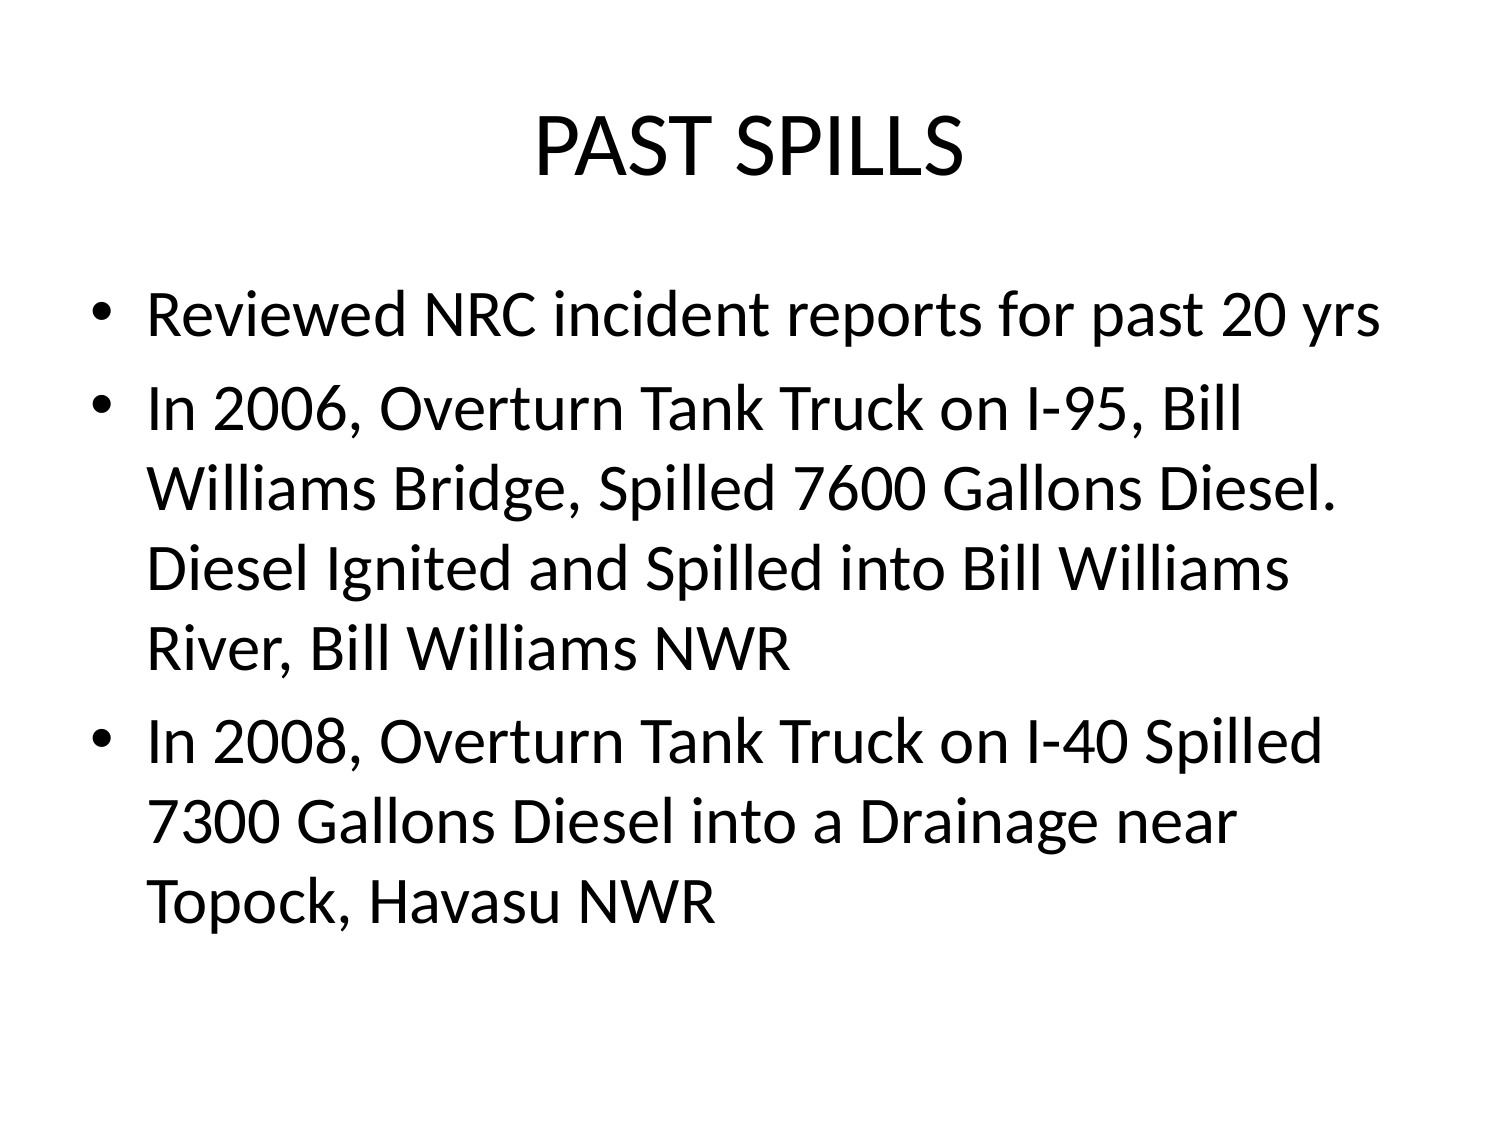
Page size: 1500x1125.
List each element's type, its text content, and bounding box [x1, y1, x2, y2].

list Reviewed NRC incident reports for past 20 yrs In 2006, Overturn Tank Truck on I-95, Bill Williams Bridge, Spilled 7600 Gallons Diesel. Diesel Ignited and Spilled into Bill Williams River, Bill Williams NWR In 2008, Overturn Tank Truck on I-40 Spilled 7300 Gallons Diesel into a Drainage near Topock, Havasu NWR [75, 262, 1425, 1005]
title PAST SPILLS [75, 45, 1425, 233]
